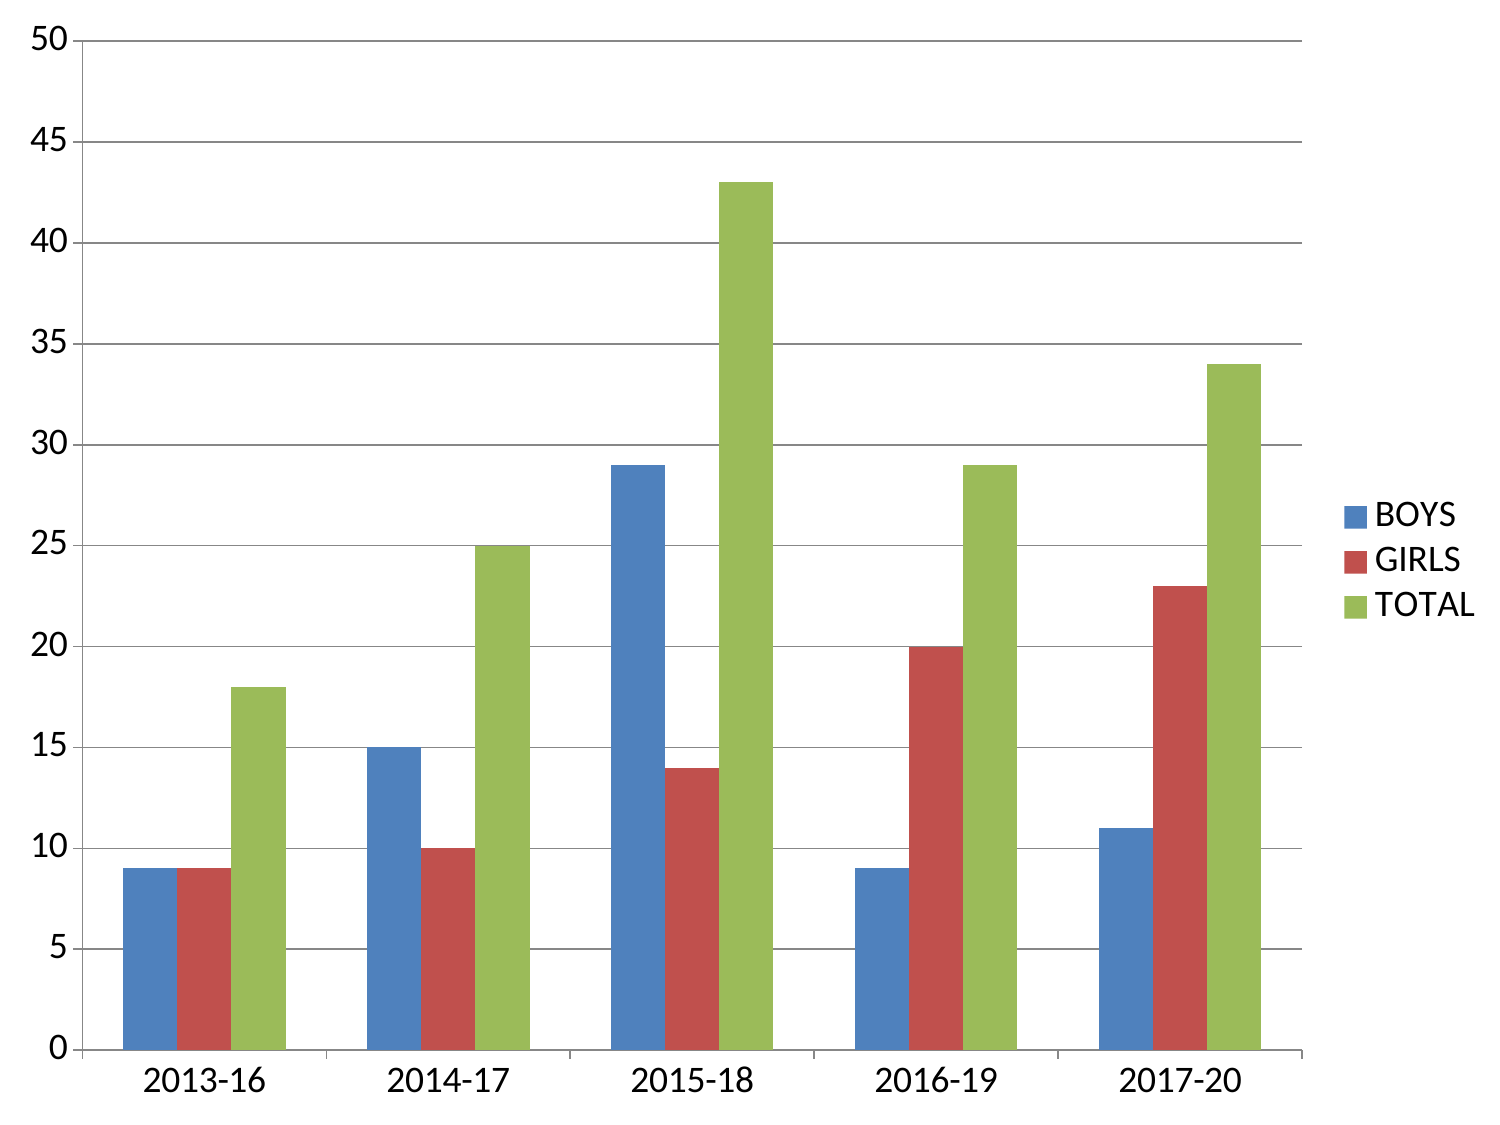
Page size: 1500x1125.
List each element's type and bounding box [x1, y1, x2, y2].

chart [0, 0, 1500, 1125]
